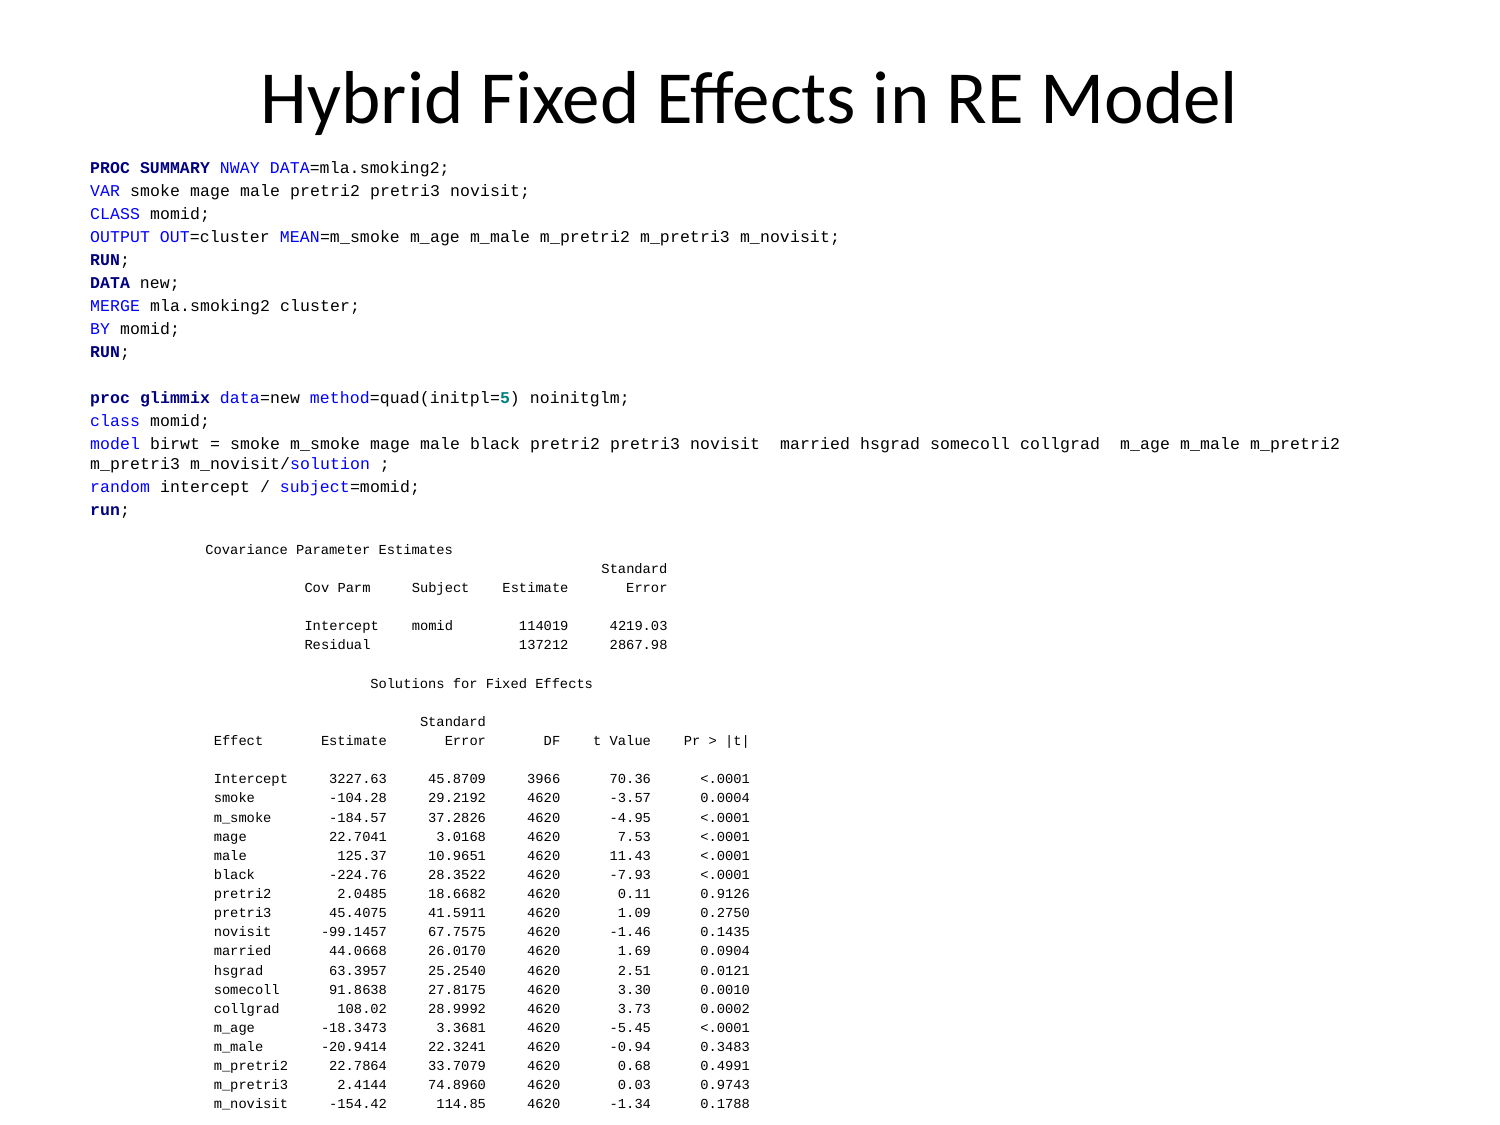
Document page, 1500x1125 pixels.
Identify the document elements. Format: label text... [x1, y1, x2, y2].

title Hybrid Fixed Effects in RE Model [75, 0, 1425, 149]
list PROC SUMMARY NWAY DATA=mla.smoking2; VAR smoke mage male pretri2 pretri3 novisit; CLASS momid; OUTPUT OUT=cluster MEAN=m_smoke m_age m_male m_pretri2 m_pretri3 m_novisit; RUN; DATA new; MERGE mla.smoking2 cluster; BY momid; RUN; proc glimmix data=new method=quad(initpl=5) noinitglm; class momid; model birwt = smoke m_smoke mage male black pretri2 pretri3 novisit married hsgrad somecoll collgrad m_age m_male m_pretri2 m_pretri3 m_novisit/solution ; random intercept / subject=momid; run; Covariance Parameter Estimates Standard Cov Parm Subject Estimate Error Intercept momid 114019 4219.03 Residual 137212 2867.98 Solutions for Fixed Effects Standard Effect Estimate Error DF t Value Pr > |t| Intercept 3227.63 45.8709 3966 70.36 <.0001 smoke -104.28 29.2192 4620 -3.57 0.0004 m_smoke -184.57 37.2826 4620 -4.95 <.0001 mage 22.7041 3.0168 4620 7.53 <.0001 male 125.37 10.9651 4620 11.43 <.0001 black -224.76 28.3522 4620 -7.93 <.0001 pretri2 2.0485 18.6682 4620 0.11 0.9126 pretri3 45.4075 41.5911 4620 1.09 0.2750 novisit -99.1457 67.7575 4620 -1.46 0.1435 married 44.0668 26.0170 4620 1.69 0.0904 hsgrad 63.3957 25.2540 4620 2.51 0.0121 somecoll 91.8638 27.8175 4620 3.30 0.0010 collgrad 108.02 28.9992 4620 3.73 0.0002 m_age -18.3473 3.3681 4620 -5.45 <.0001 m_male -20.9414 22.3241 4620 -0.94 0.3483 m_pretri2 22.7864 33.7079 4620 0.68 0.4991 m_pretri3 2.4144 74.8960 4620 0.03 0.9743 m_novisit -154.42 114.85 4620 -1.34 0.1788 [75, 149, 1425, 1125]
